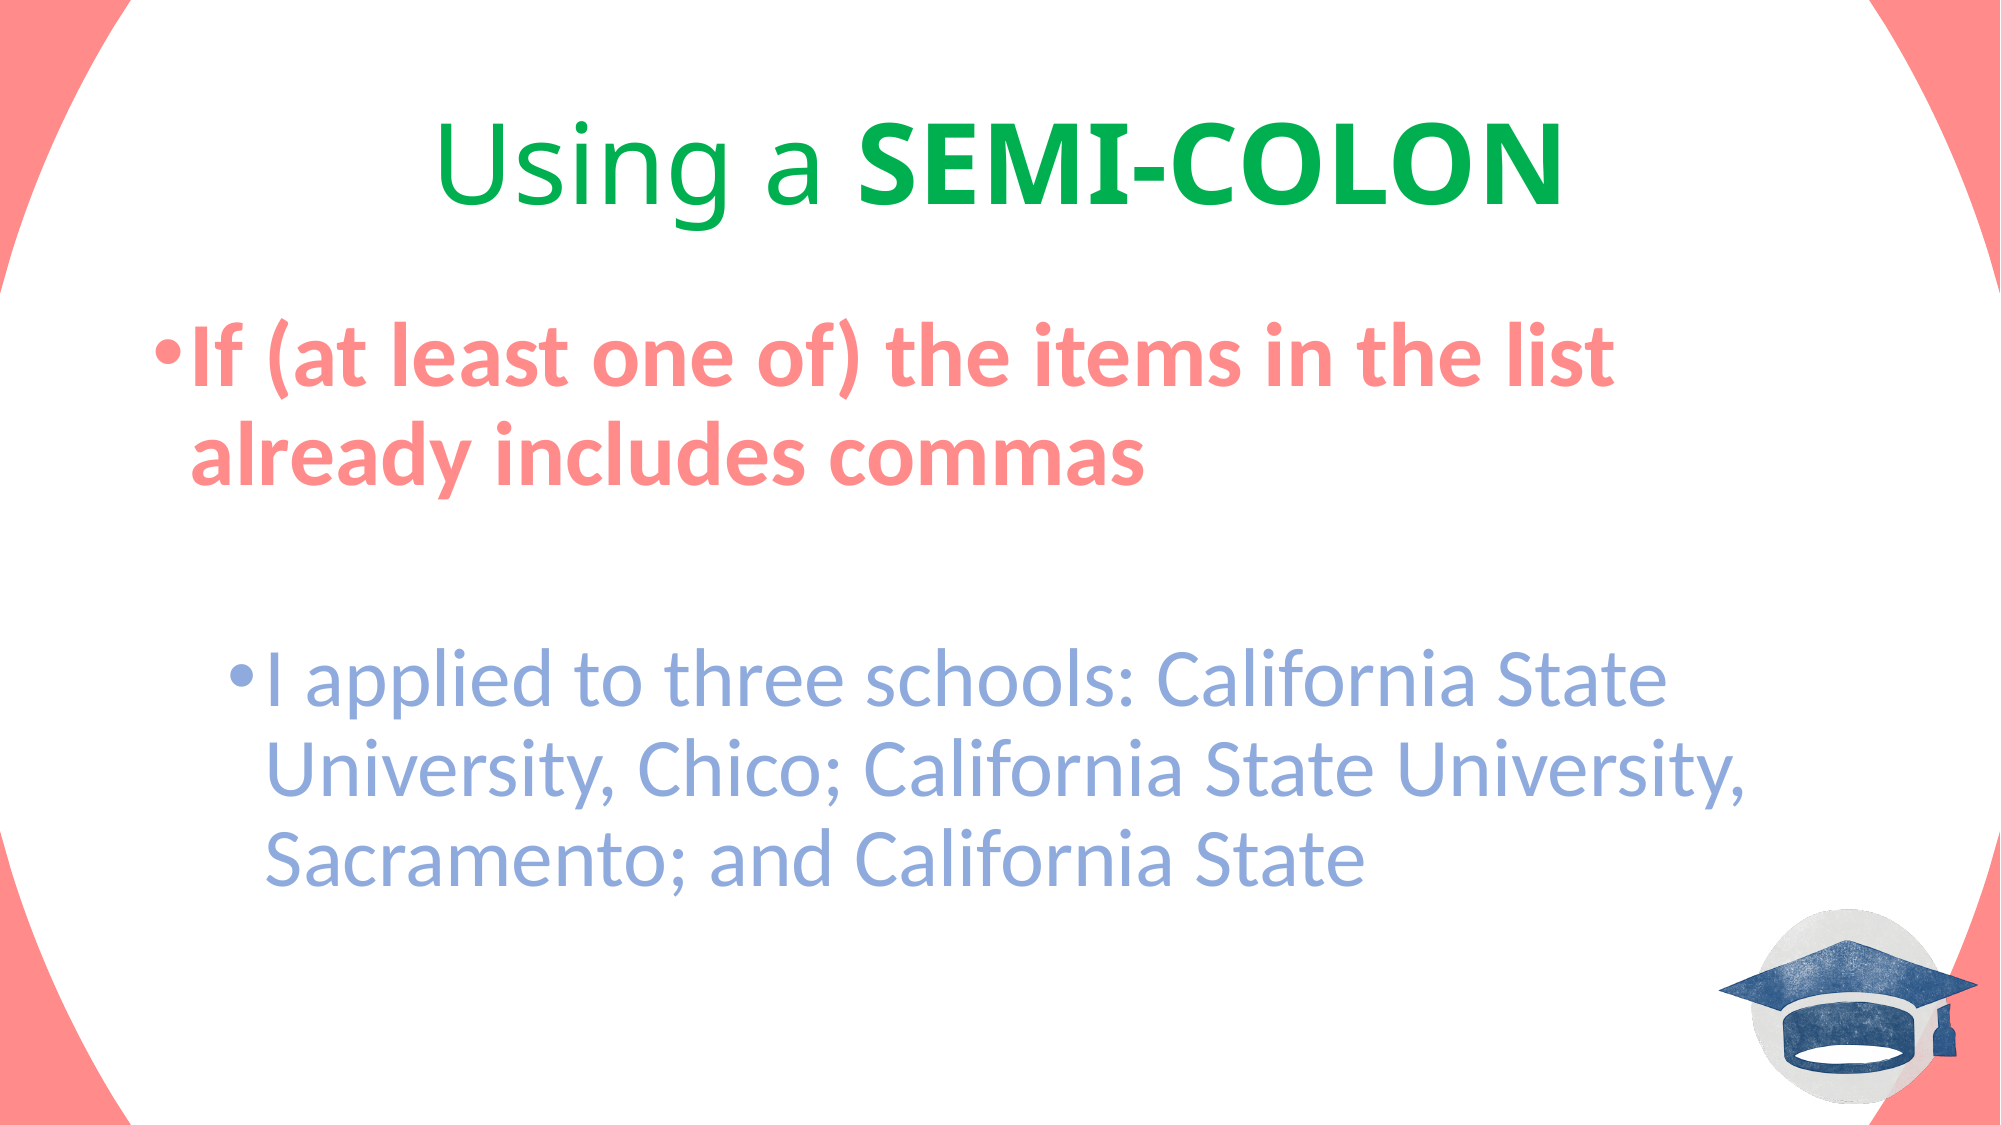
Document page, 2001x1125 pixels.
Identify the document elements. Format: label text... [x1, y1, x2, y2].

text_box [1867, 830, 2000, 1125]
list If (at least one of) the items in the list already includes commas I applied to three schools: California State University, Chico; California State University, Sacramento; and California State [137, 299, 1863, 1014]
title Using a SEMI-COLON [137, 59, 1863, 278]
picture [1718, 889, 1978, 1121]
text_box [0, 830, 133, 1125]
text_box [1867, 0, 2000, 295]
text_box [0, 0, 133, 295]
